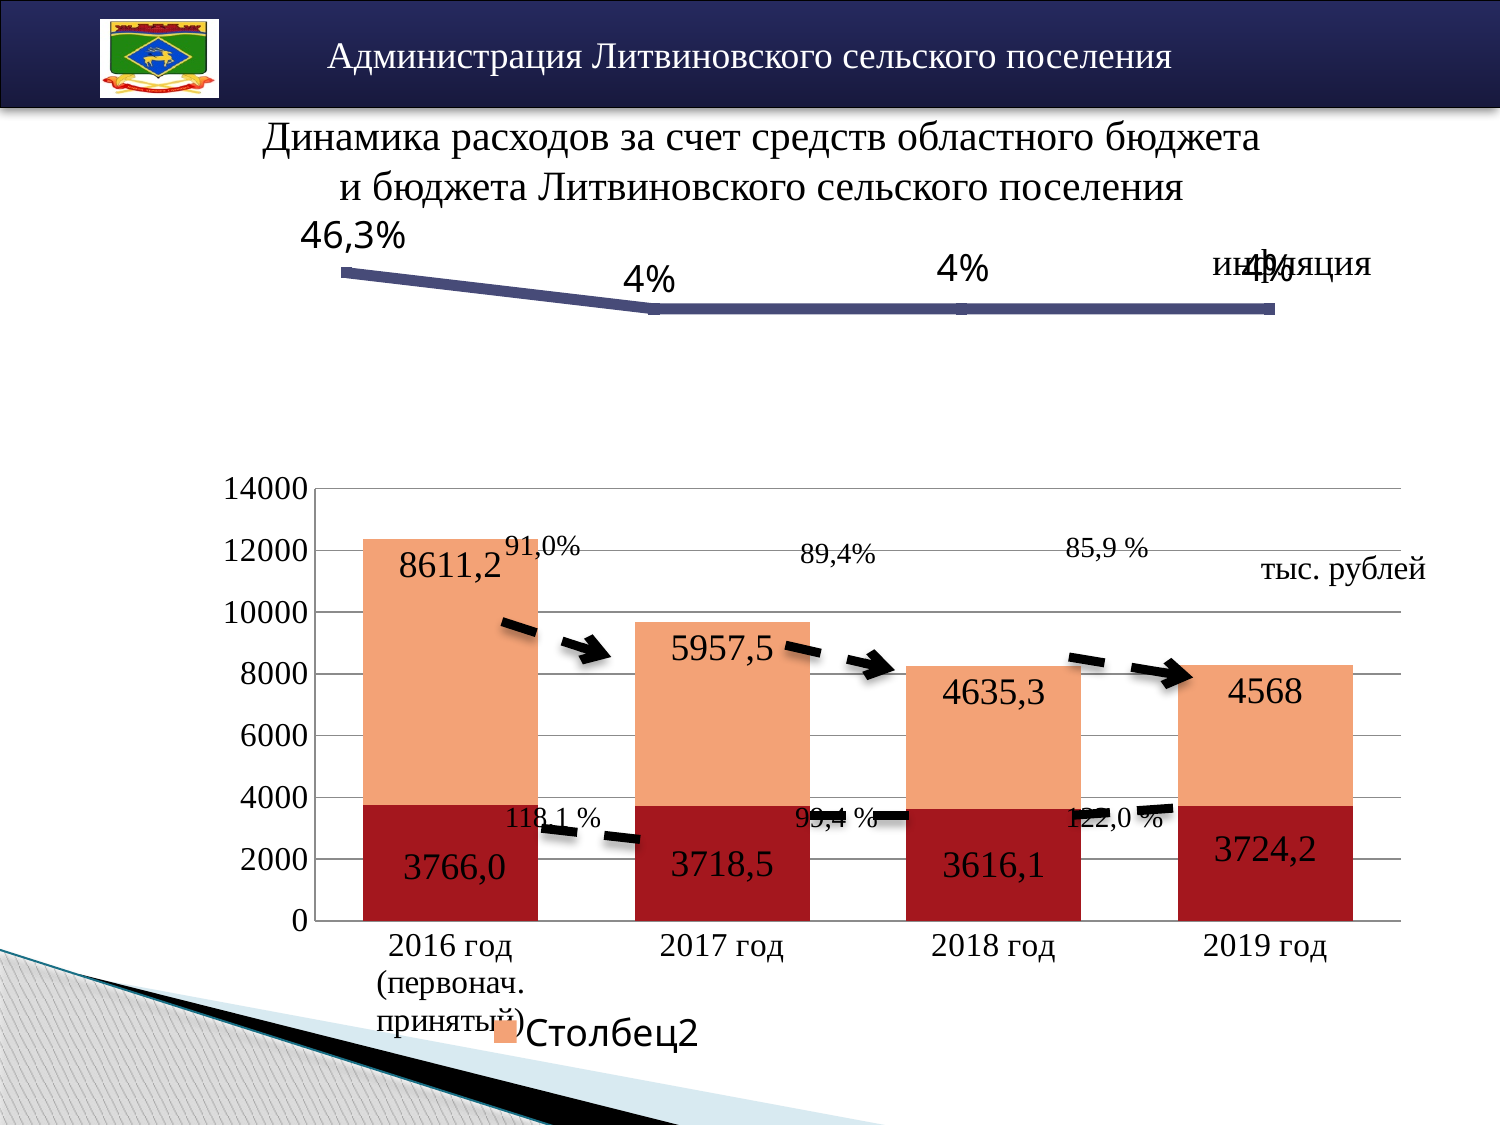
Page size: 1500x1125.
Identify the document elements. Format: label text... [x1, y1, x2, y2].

text_box Динамика расходов за счет средств областного бюджета и бюджета Литвиновского сельского поселения [242, 121, 1282, 136]
picture [100, 18, 219, 98]
text_box Администрация Литвиновского сельского поселения [0, 0, 1500, 108]
chart [64, 136, 1465, 1071]
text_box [785, 644, 896, 671]
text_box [1068, 656, 1194, 678]
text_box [501, 621, 612, 658]
